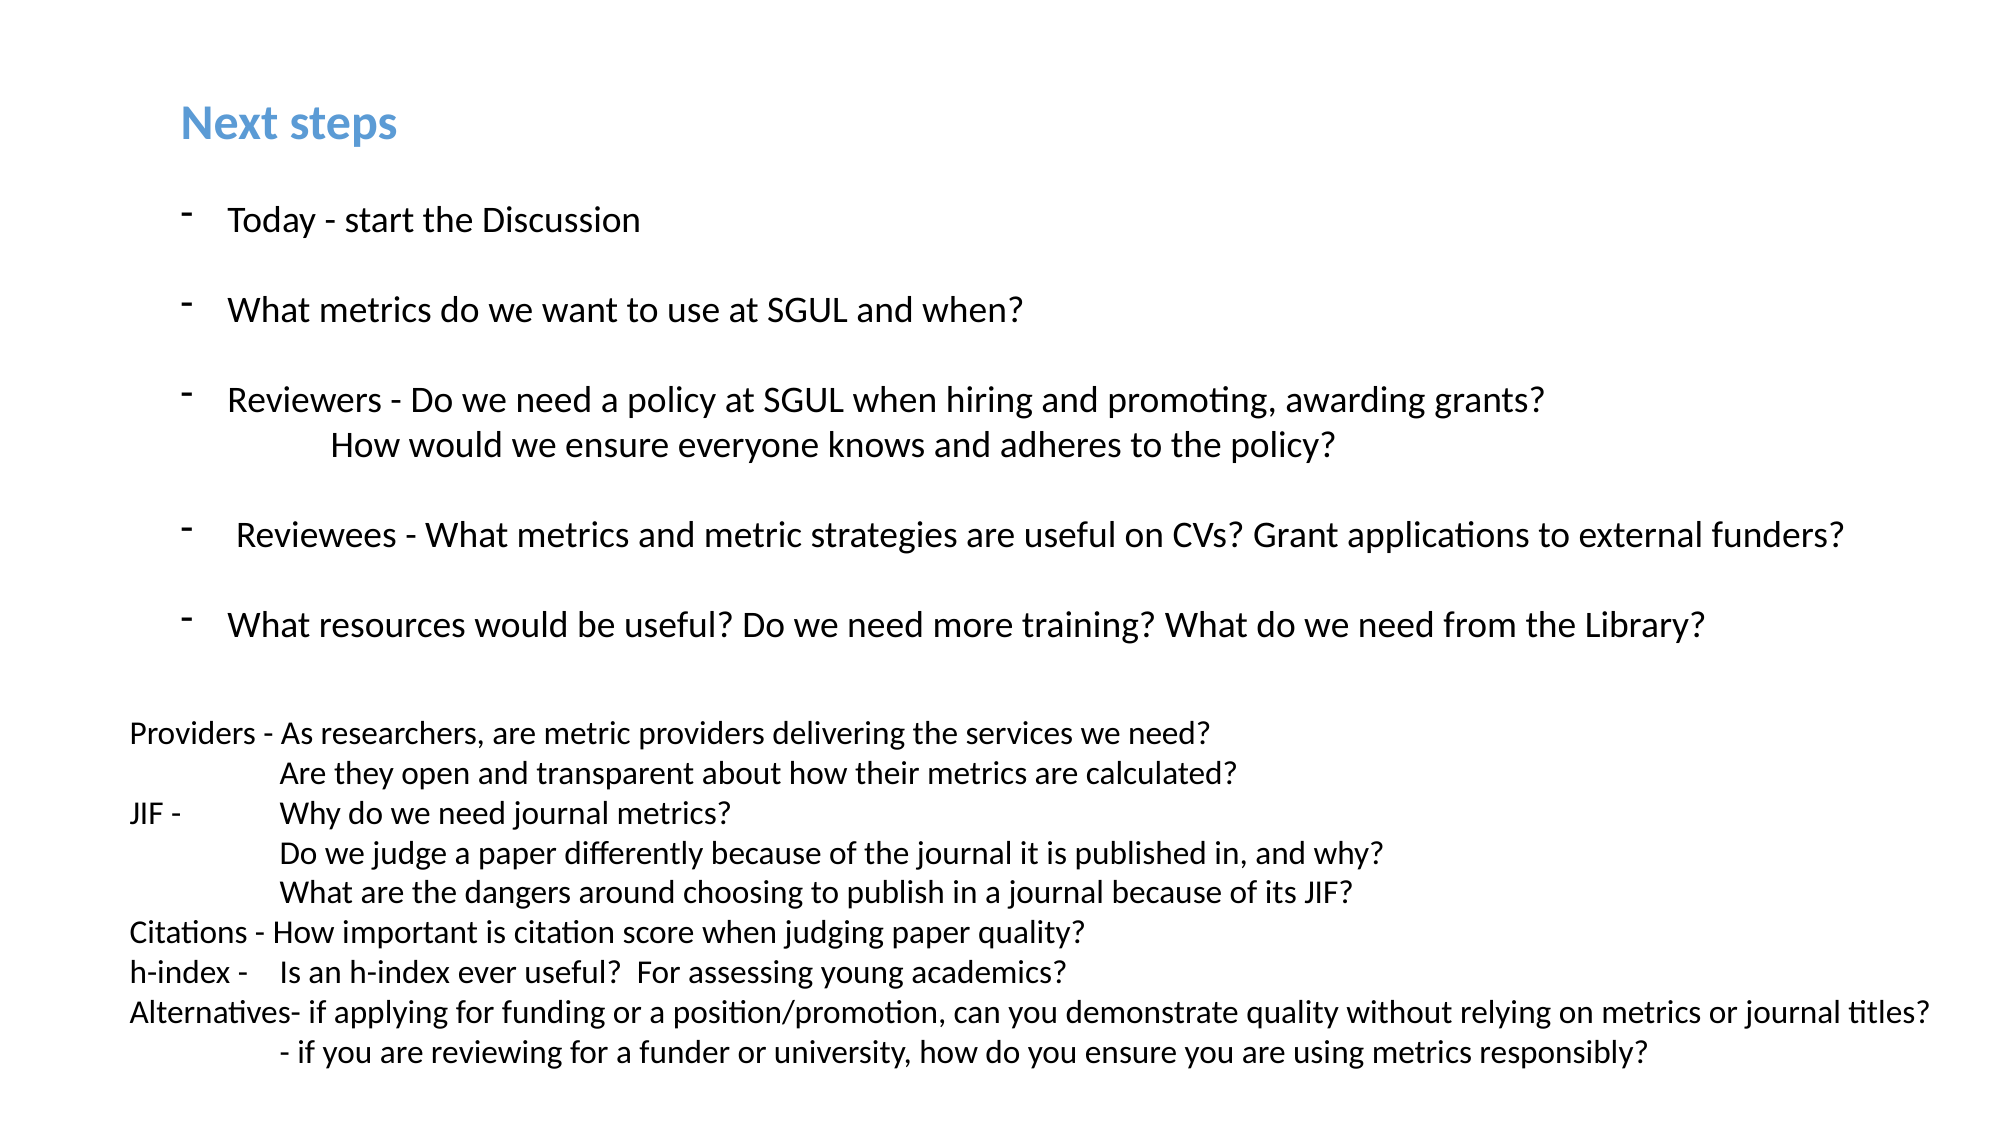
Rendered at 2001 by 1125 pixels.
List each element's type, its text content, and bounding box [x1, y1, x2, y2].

text_box Next steps Today - start the Discussion What metrics do we want to use at SGUL and when? Reviewers - Do we need a policy at SGUL when hiring and promoting, awarding grants? How would we ensure everyone knows and adheres to the policy? Reviewees - What metrics and metric strategies are useful on CVs? Grant applications to external funders? What resources would be useful? Do we need more training? What do we need from the Library? [165, 82, 1917, 652]
text_box Providers - As researchers, are metric providers delivering the services we need? Are they open and transparent about how their metrics are calculated? JIF - Why do we need journal metrics? Do we judge a paper differently because of the journal it is published in, and why? What are the dangers around choosing to publish in a journal because of its JIF? Citations - How important is citation score when judging paper quality? h-index - Is an h-index ever useful? For assessing young academics? Alternatives- if applying for funding or a position/promotion, can you demonstrate quality without relying on metrics or journal titles? - if you are reviewing for a funder or university, how do you ensure you are using metrics responsibly? [114, 703, 1968, 1125]
